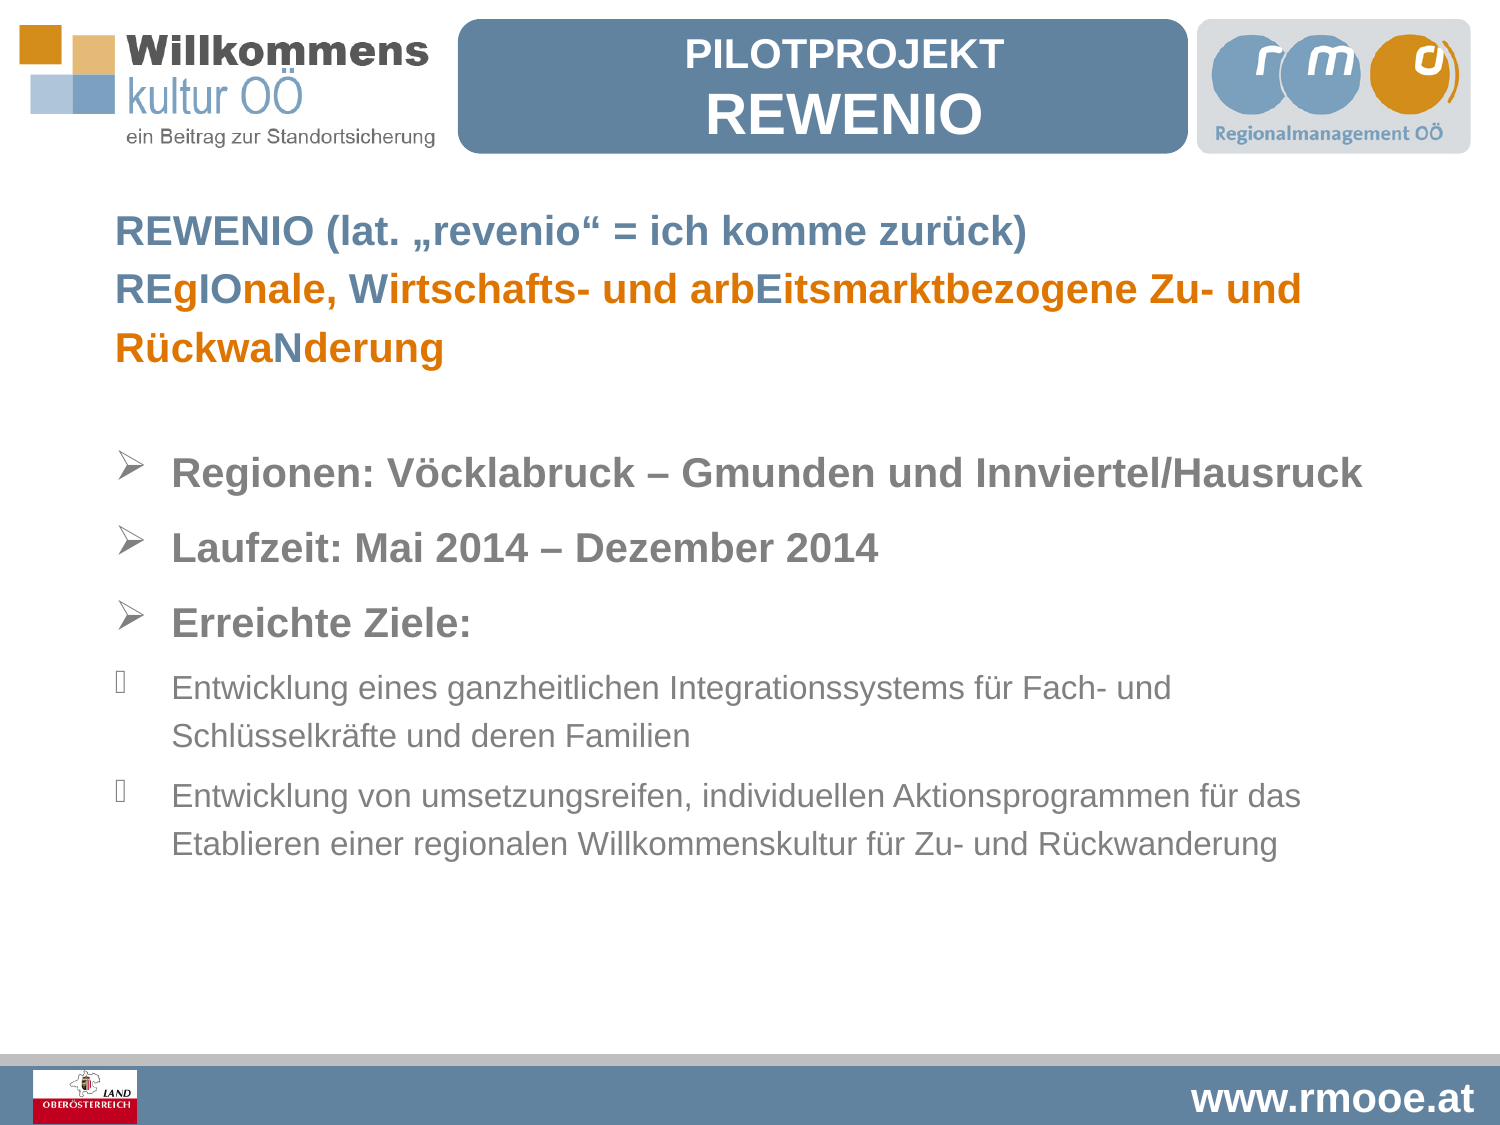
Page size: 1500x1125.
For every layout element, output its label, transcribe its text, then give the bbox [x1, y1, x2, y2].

text_box Pilotprojekt Rewenio [643, 19, 1046, 161]
picture [33, 1070, 137, 1124]
text_box REWENIO (lat. „revenio“ = ich komme zurück) REgIOnale, Wirtschafts- und arbEitsmarktbezogene Zu- und RückwaNderung Regionen: Vöcklabruck – Gmunden und Innviertel/Hausruck Laufzeit: Mai 2014 – Dezember 2014 Erreichte Ziele: Entwicklung eines ganzheitlichen Integrationssystems für Fach- und Schlüsselkräfte und deren Familien Entwicklung von umsetzungsreifen, individuellen Aktionsprogrammen für das Etablieren einer regionalen Willkommenskultur für Zu- und Rückwanderung [100, 196, 1400, 858]
picture [17, 19, 439, 154]
picture [1197, 19, 1471, 154]
